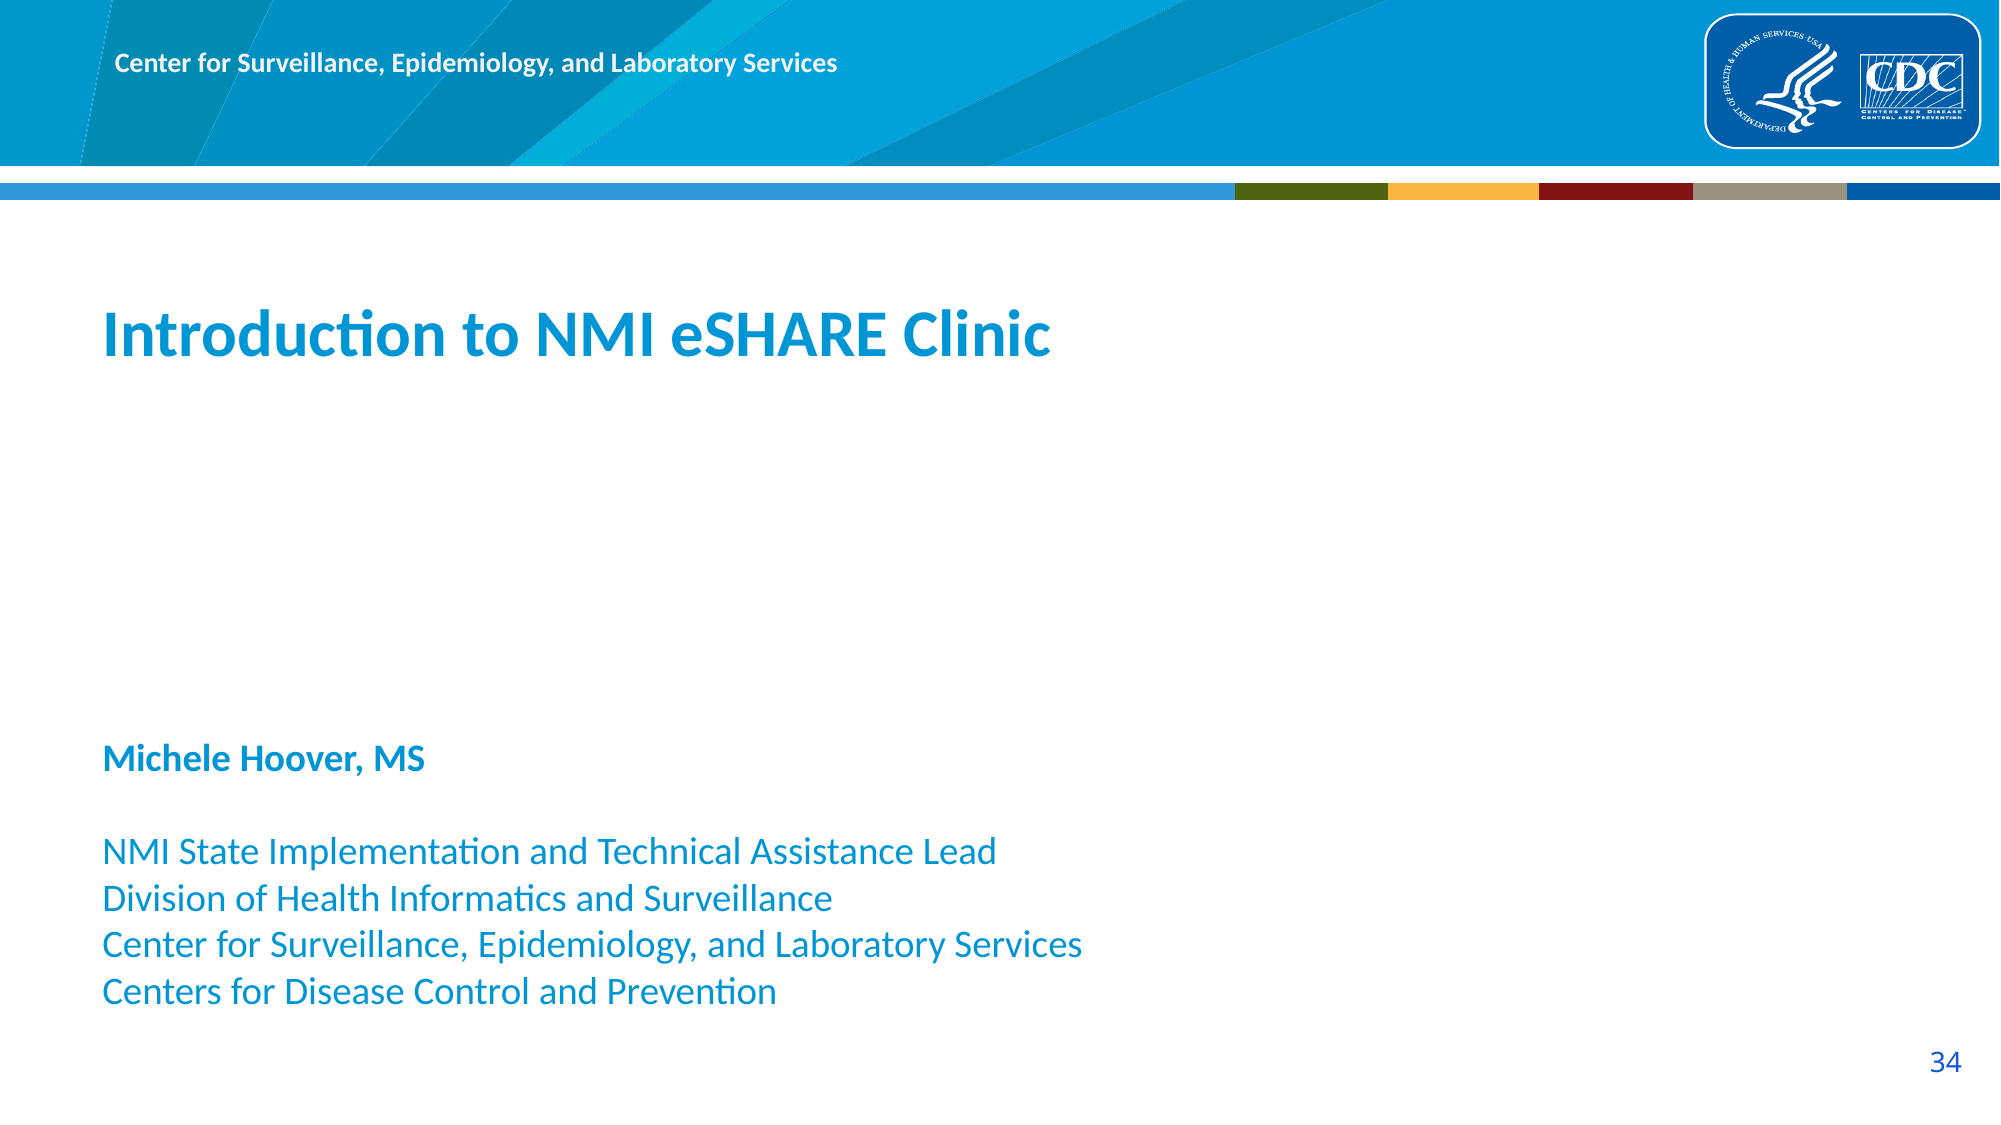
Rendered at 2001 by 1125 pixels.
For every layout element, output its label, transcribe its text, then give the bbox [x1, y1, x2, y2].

text_box Michele Hoover, MS NMI State Implementation and Technical Assistance Lead Division of Health Informatics and Surveillance Center for Surveillance, Epidemiology, and Laboratory Services Centers for Disease Control and Prevention [87, 724, 1458, 1020]
title Introduction to NMI eSHARE Clinic [87, 299, 1472, 501]
